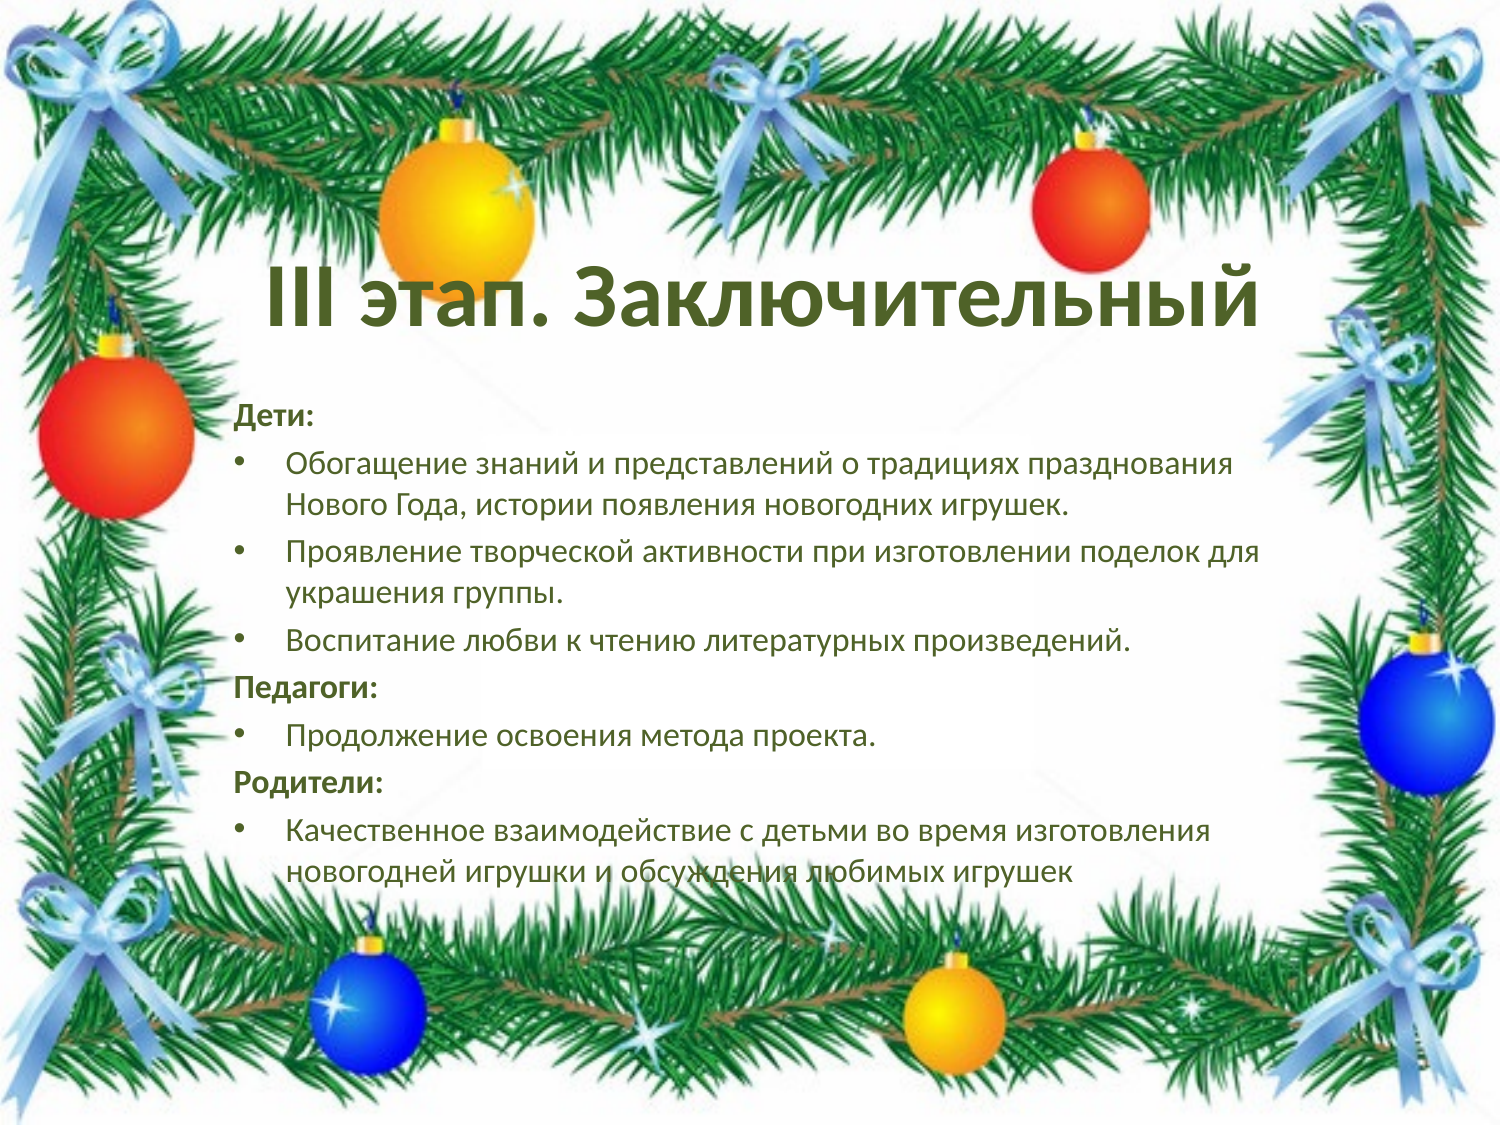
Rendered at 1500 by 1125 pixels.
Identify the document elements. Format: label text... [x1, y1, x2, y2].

picture [0, 0, 1500, 1125]
list Дети: Обогащение знаний и представлений о традициях празднования Нового Года, истории появления новогодних игрушек. Проявление творческой активности при изготовлении поделок для украшения группы. Воспитание любви к чтению литературных произведений. Педагоги: Продолжение освоения метода проекта. Родители: Качественное взаимодействие с детьми во время изготовления новогодней игрушки и обсуждения любимых игрушек [218, 385, 1329, 906]
title III этап. Заключительный [88, 196, 1439, 384]
